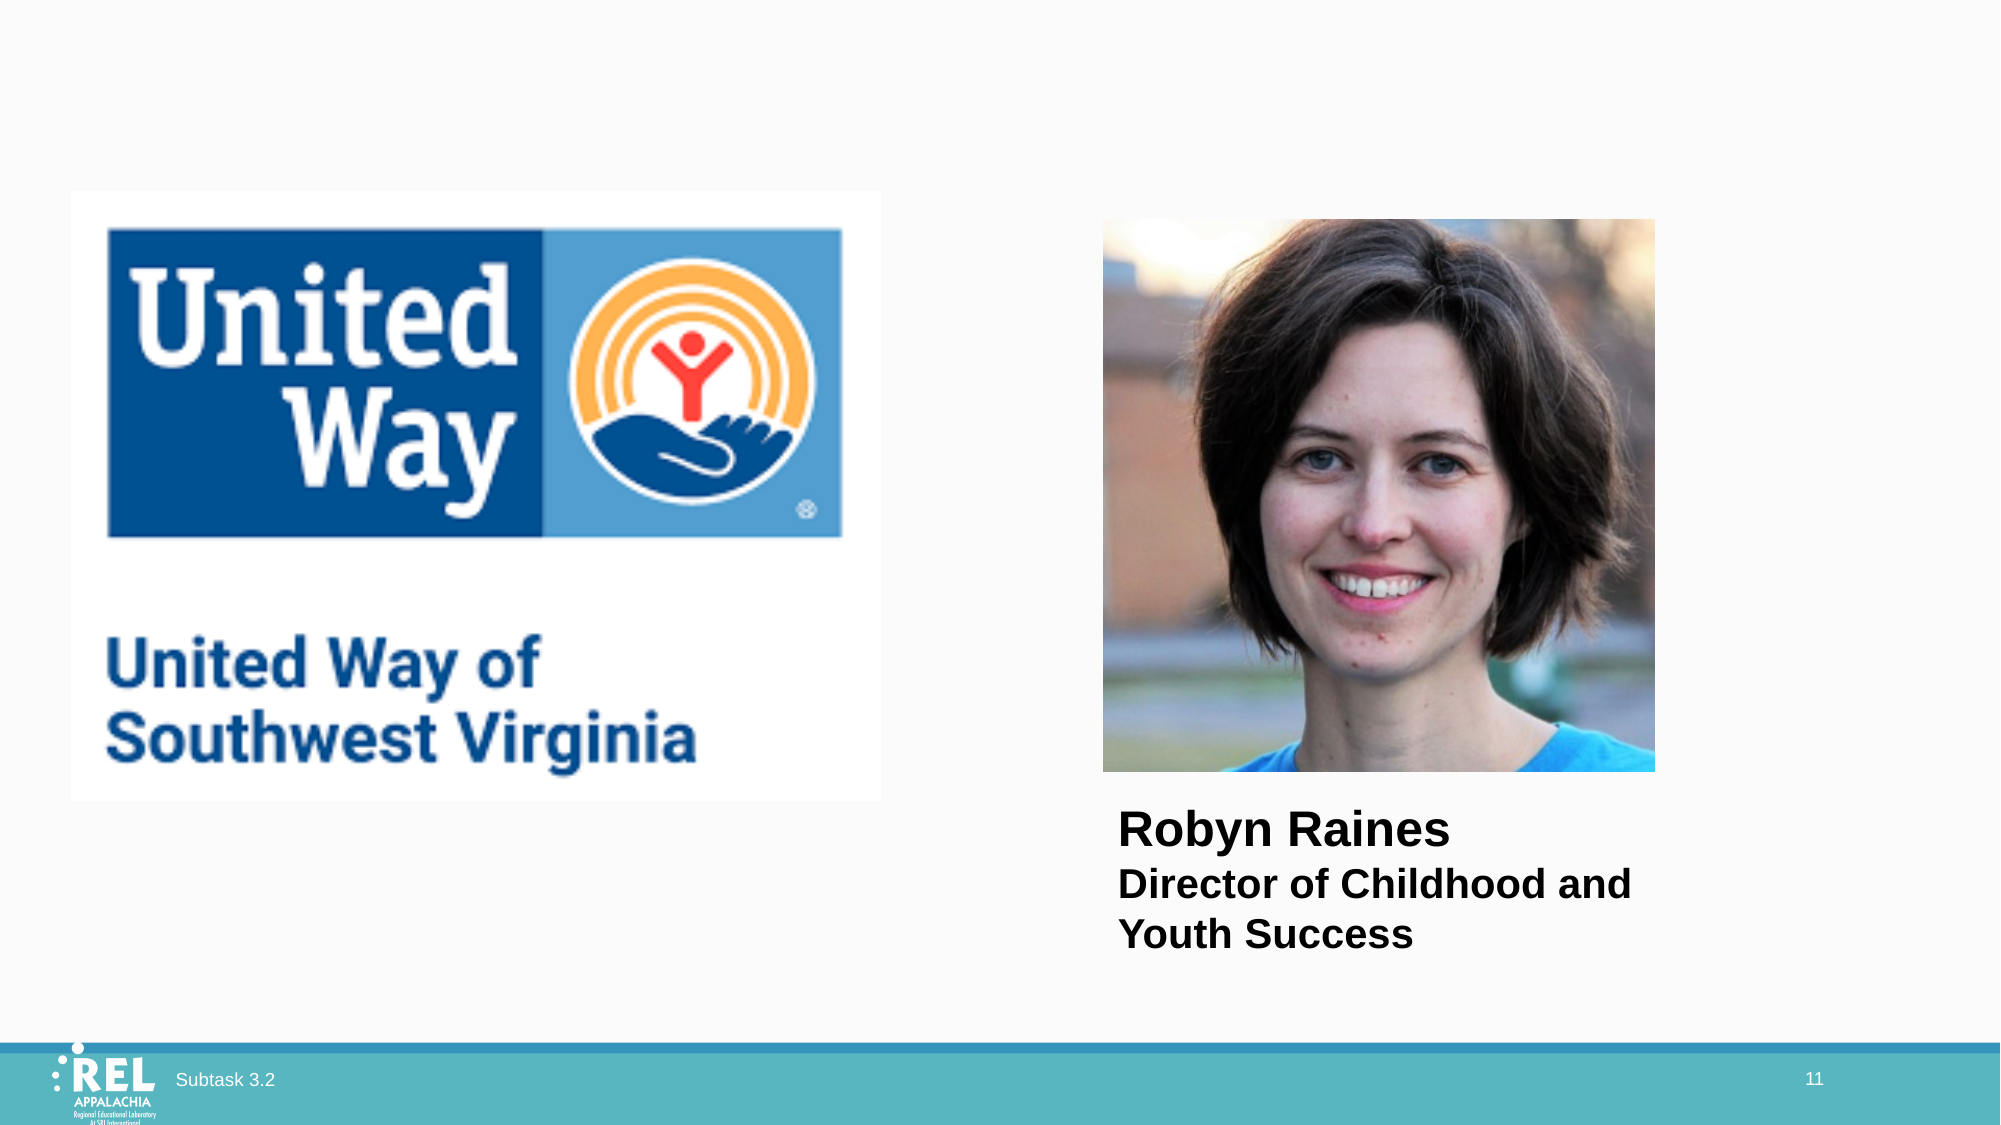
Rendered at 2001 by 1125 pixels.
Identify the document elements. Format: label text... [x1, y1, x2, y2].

picture [52, 1042, 156, 1125]
picture [1102, 219, 1656, 773]
slide_number 11 [1624, 1059, 1840, 1120]
title Subtask 3.2 [160, 1059, 567, 1120]
text_box Robyn Raines Director of Childhood and Youth Success [1103, 789, 1700, 965]
picture [70, 190, 881, 801]
